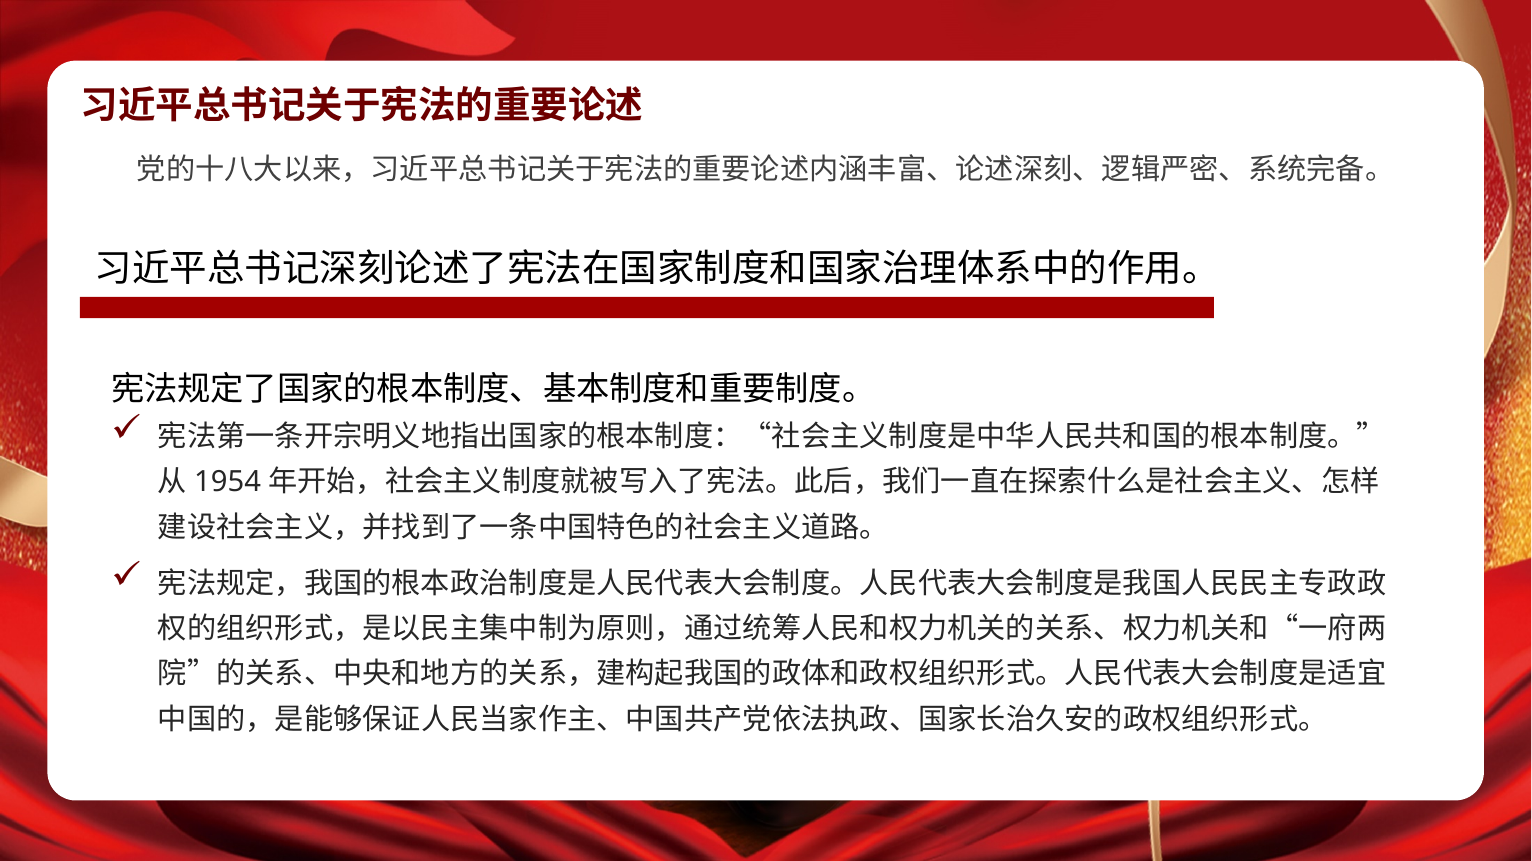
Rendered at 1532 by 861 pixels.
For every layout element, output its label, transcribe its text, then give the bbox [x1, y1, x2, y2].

text_box 党的十八大以来，习近平总书记关于宪法的重要论述内涵丰富、论述深刻、逻辑严密、系统完备。 [79, 143, 1452, 193]
picture [0, 0, 1532, 861]
text_box 宪法规定了国家的根本制度、基本制度和重要制度。 宪法第一条开宗明义地指出国家的根本制度：“社会主义制度是中华人民共和国的根本制度。”从1954年开始，社会主义制度就被写入了宪法。此后，我们一直在探索什么是社会主义、怎样建设社会主义，并找到了一条中国特色的社会主义道路。 宪法规定，我国的根本政治制度是人民代表大会制度。人民代表大会制度是我国人民民主专政政权的组织形式，是以民主集中制为原则，通过统筹人民和权力机关的关系、权力机关和“一府两院”的关系、中央和地方的关系，建构起我国的政体和政权组织形式。人民代表大会制度是适宜中国的，是能够保证人民当家作主、中国共产党依法执政、国家长治久安的政权组织形式。 [96, 339, 1417, 743]
text_box 习近平总书记深刻论述了宪法在国家制度和国家治理体系中的作用。 [79, 236, 1322, 296]
text_box [79, 296, 1215, 319]
text_box 习近平总书记关于宪法的重要论述 [65, 74, 780, 134]
